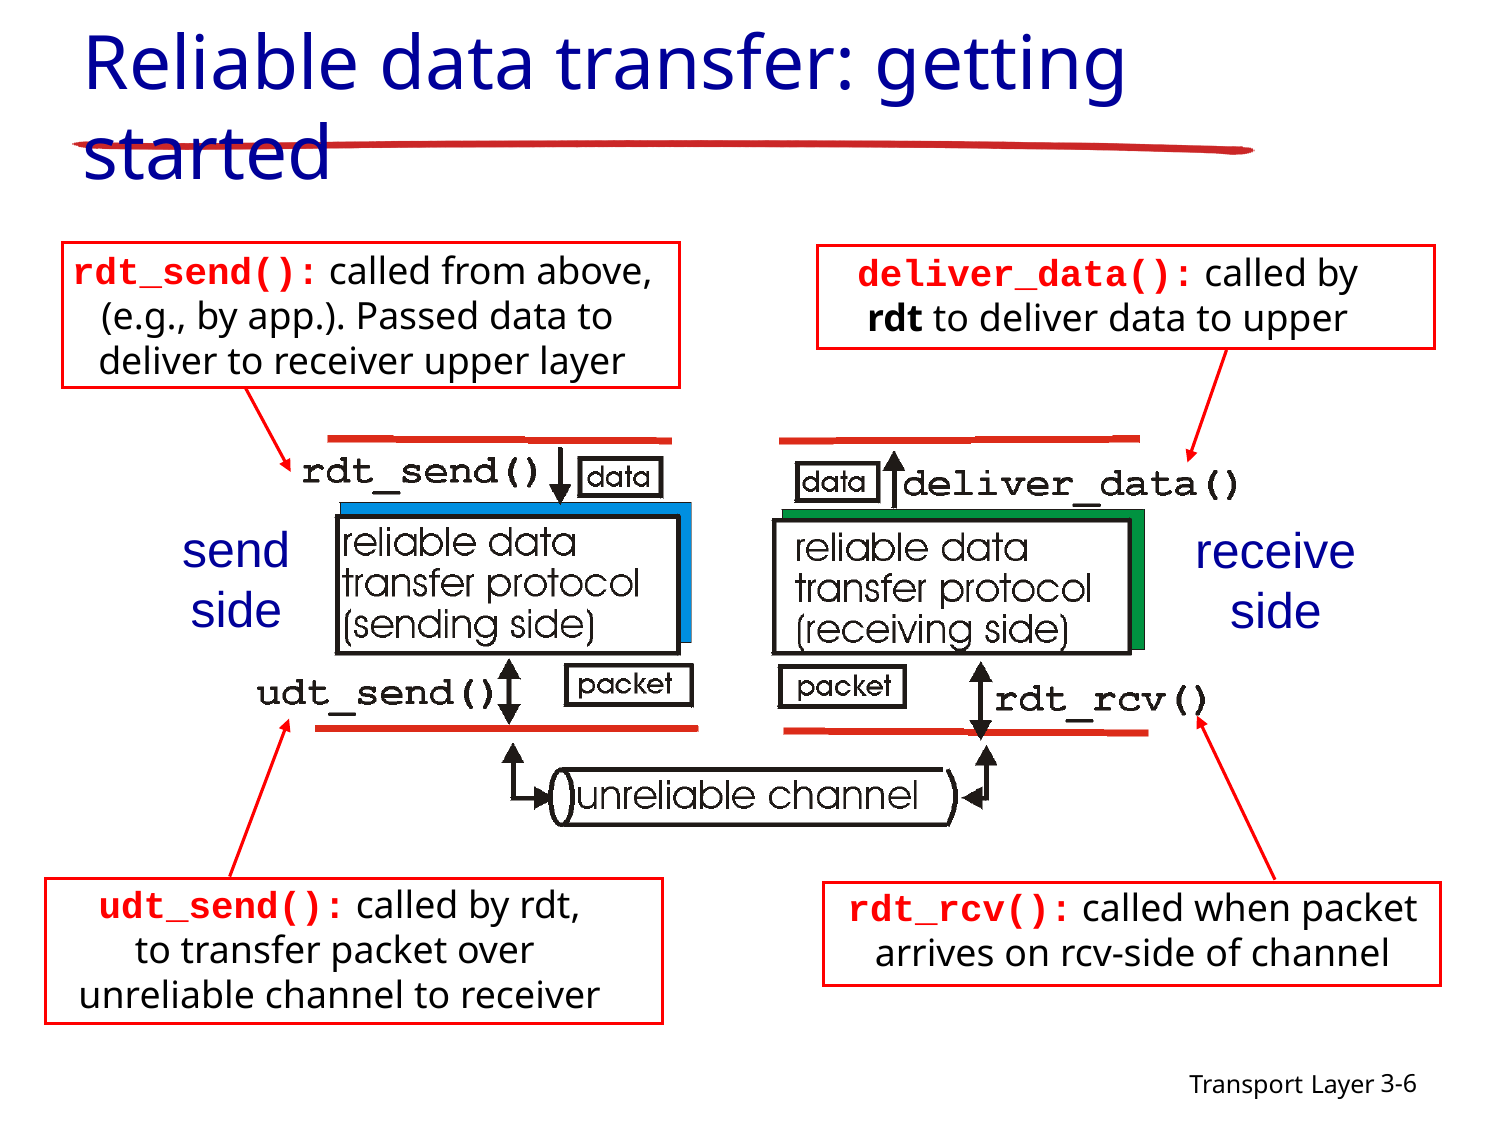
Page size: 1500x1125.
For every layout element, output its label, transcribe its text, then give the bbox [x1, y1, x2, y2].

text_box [816, 240, 1435, 463]
text_box receive side [1240, 511, 1372, 646]
picture [255, 434, 1236, 827]
slide_number 3-6 [1365, 1059, 1477, 1106]
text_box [807, 715, 1459, 987]
footer Transport Layer [914, 1056, 1391, 1105]
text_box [45, 718, 663, 1025]
picture [67, 136, 1268, 159]
text_box send side [167, 509, 250, 645]
title Reliable data transfer: getting started [67, 31, 1343, 178]
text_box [36, 239, 688, 473]
